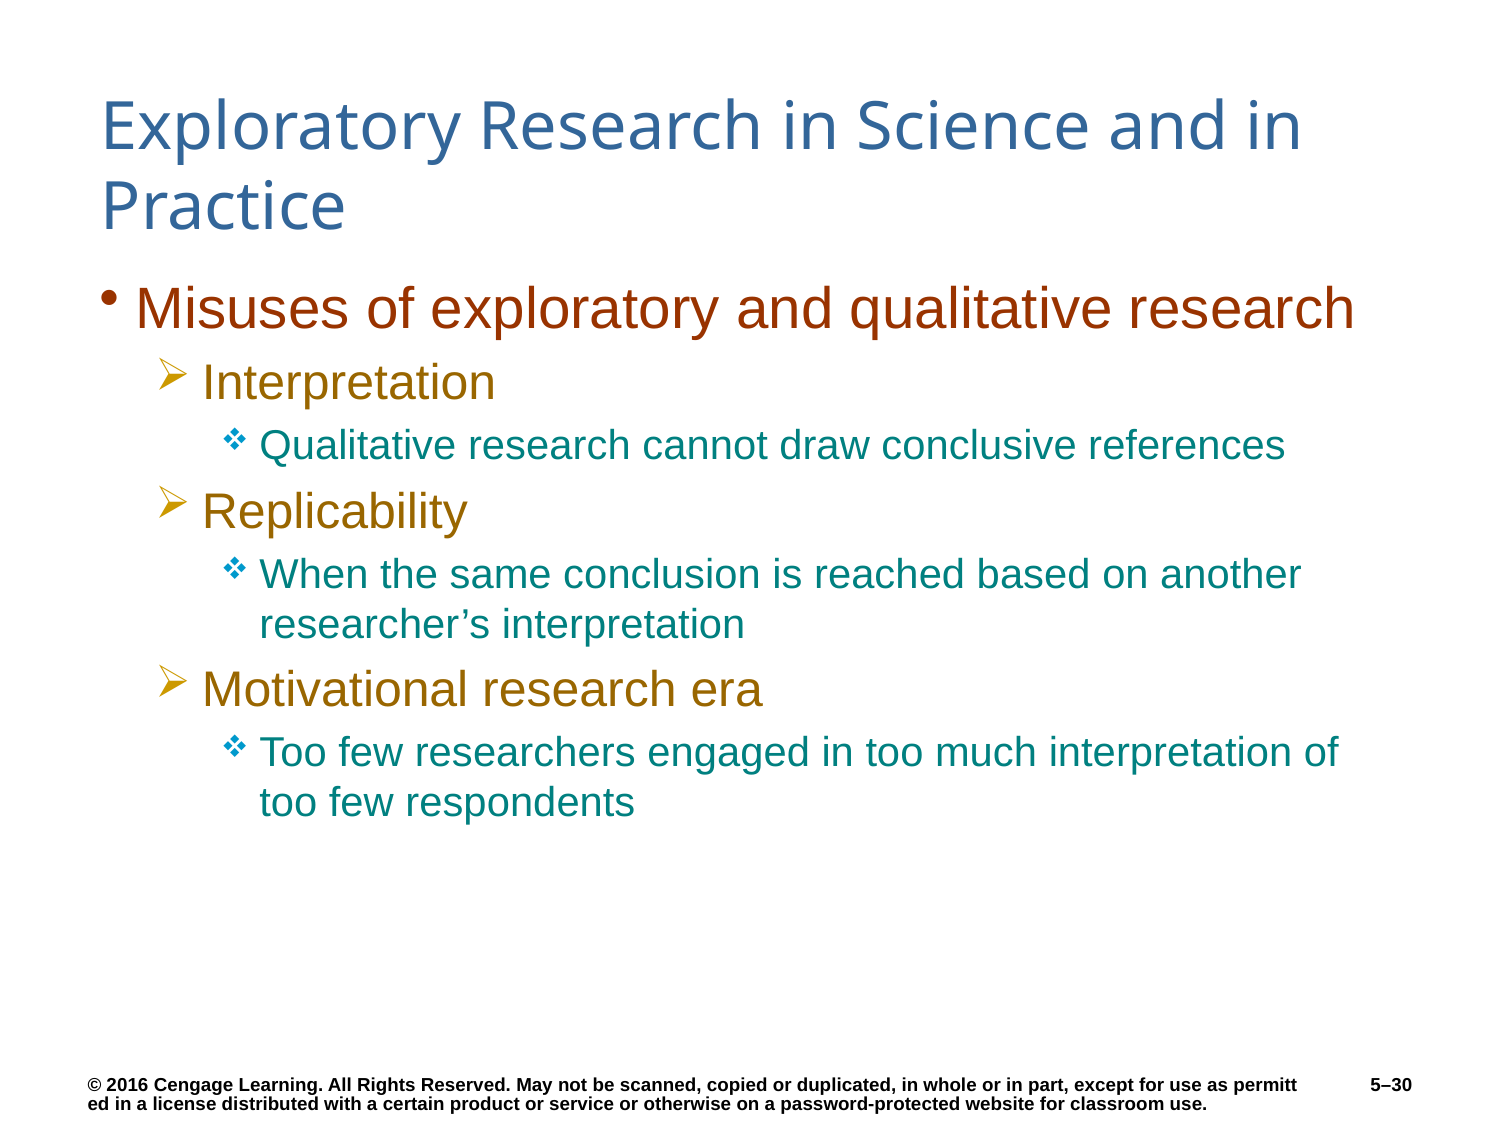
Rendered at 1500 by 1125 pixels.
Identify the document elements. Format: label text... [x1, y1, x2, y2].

footer © 2016 Cengage Learning. All Rights Reserved. May not be scanned, copied or duplicated, in whole or in part, except for use as permitted in a license distributed with a certain product or service or otherwise on a password-protected website for classroom use. [87, 1057, 1050, 1103]
list Misuses of exploratory and qualitative research Interpretation Qualitative research cannot draw conclusive references Replicability When the same conclusion is reached based on another researcher’s interpretation Motivational research era Too few researchers engaged in too much interpretation of too few respondents [84, 262, 1414, 1013]
title Exploratory Research in Science and in Practice [85, 75, 1411, 171]
slide_number 5–30 [1050, 1042, 1413, 1103]
